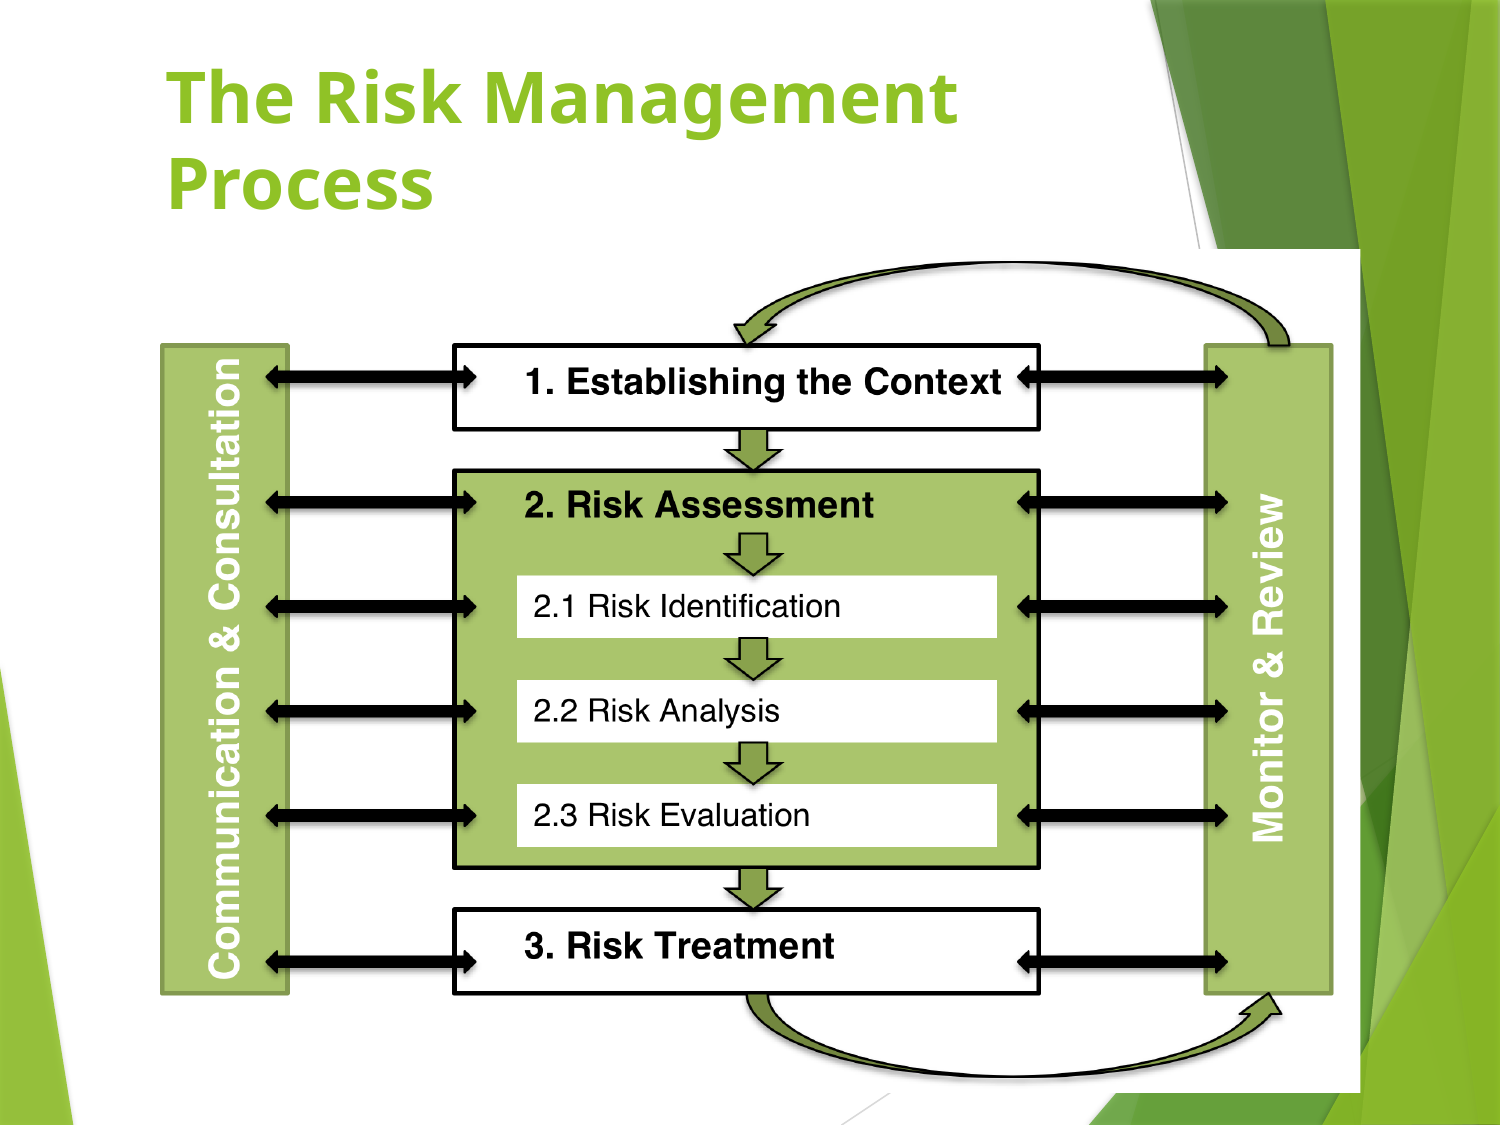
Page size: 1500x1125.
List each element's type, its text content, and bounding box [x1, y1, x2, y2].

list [136, 249, 1361, 1093]
title The Risk Management Process [150, 45, 1125, 233]
